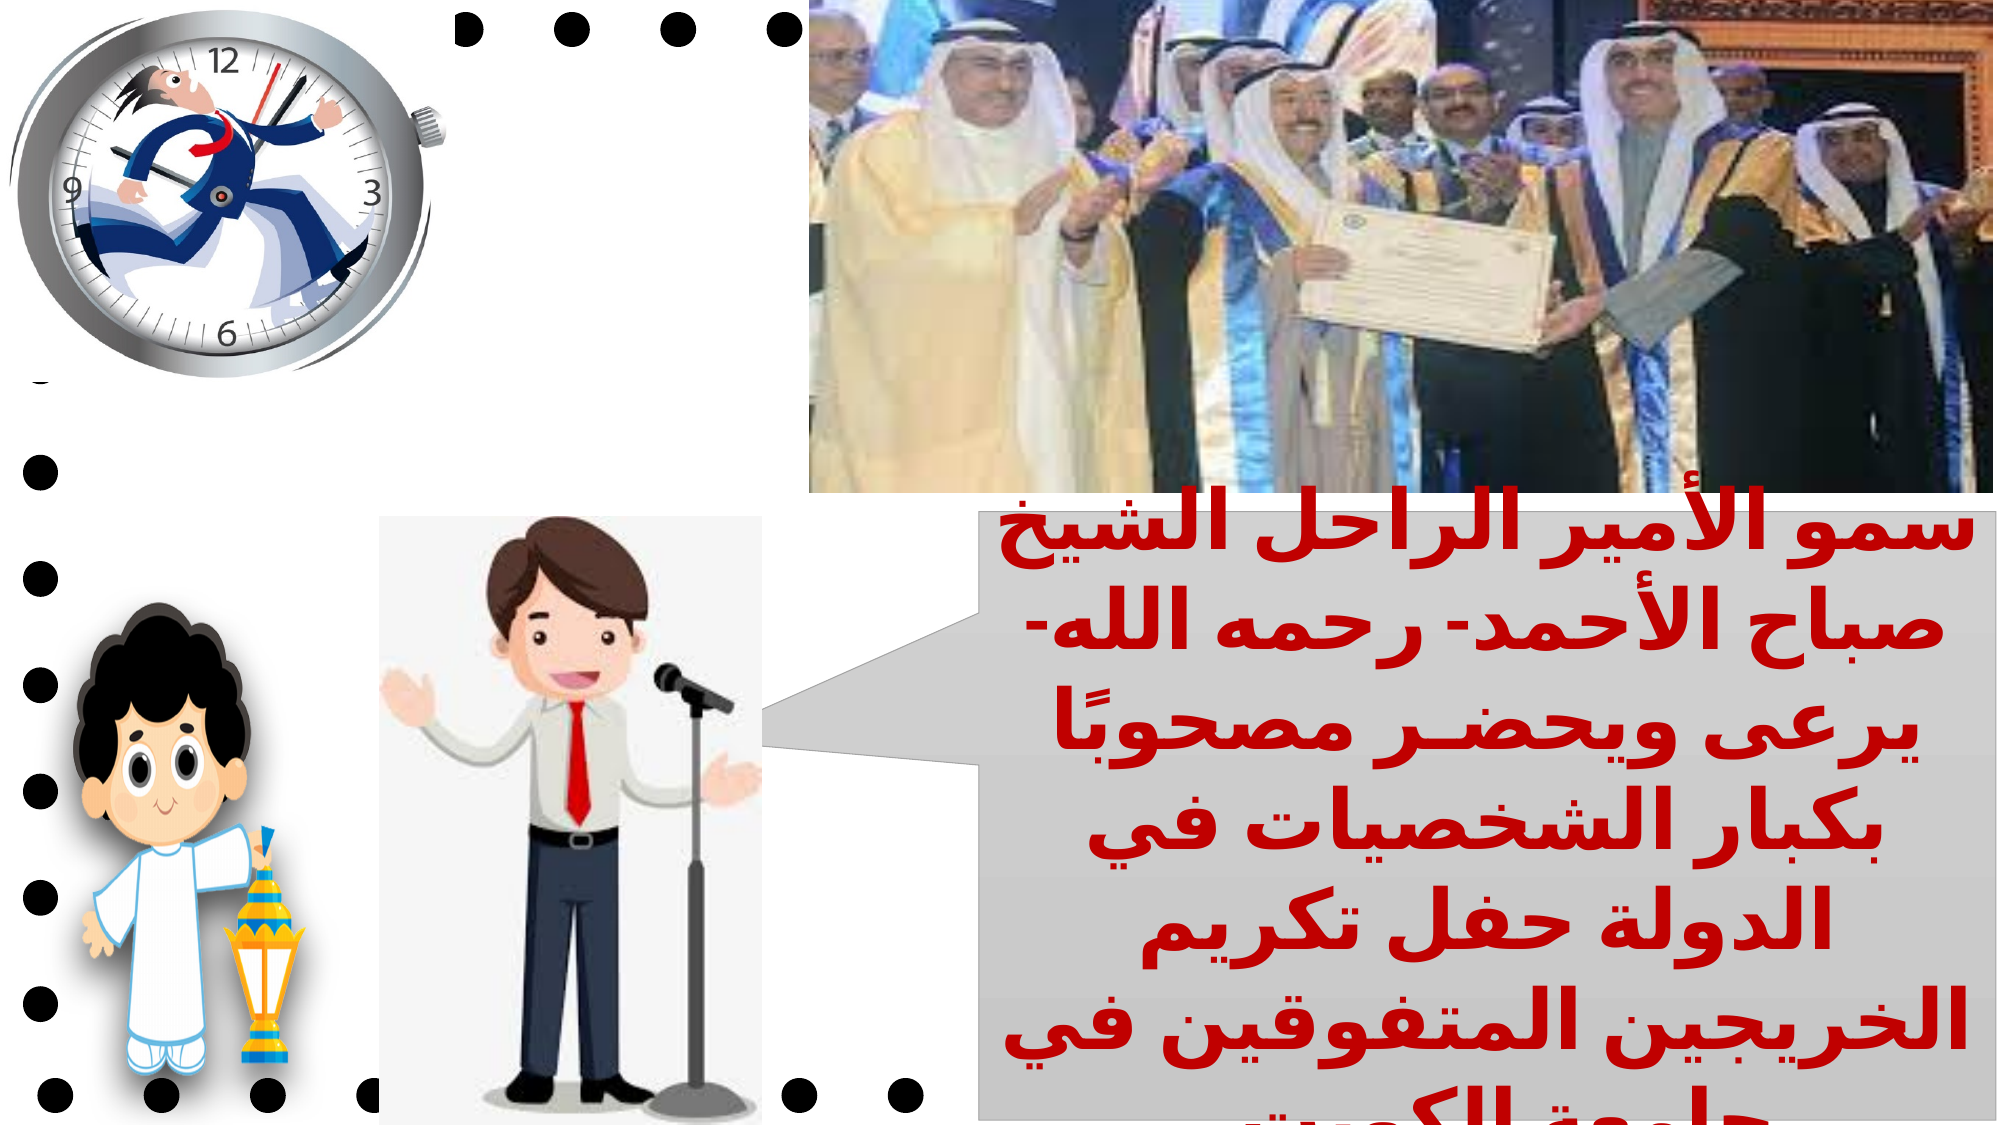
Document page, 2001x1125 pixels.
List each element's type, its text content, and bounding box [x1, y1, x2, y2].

picture [0, 5, 455, 383]
picture [379, 516, 762, 1125]
picture [40, 600, 340, 1077]
text_box [40, 29, 1960, 1096]
picture [809, 0, 1993, 493]
text_box سمو الأمير الراحل الشيخ صباح الأحمد- رحمه الله- يرعى ويحضـر مصحوبًا بكبار الشخصيات في الدولة حفل تكريم الخريجين المتفوقين في جامعة الكويت . [762, 511, 1997, 1121]
